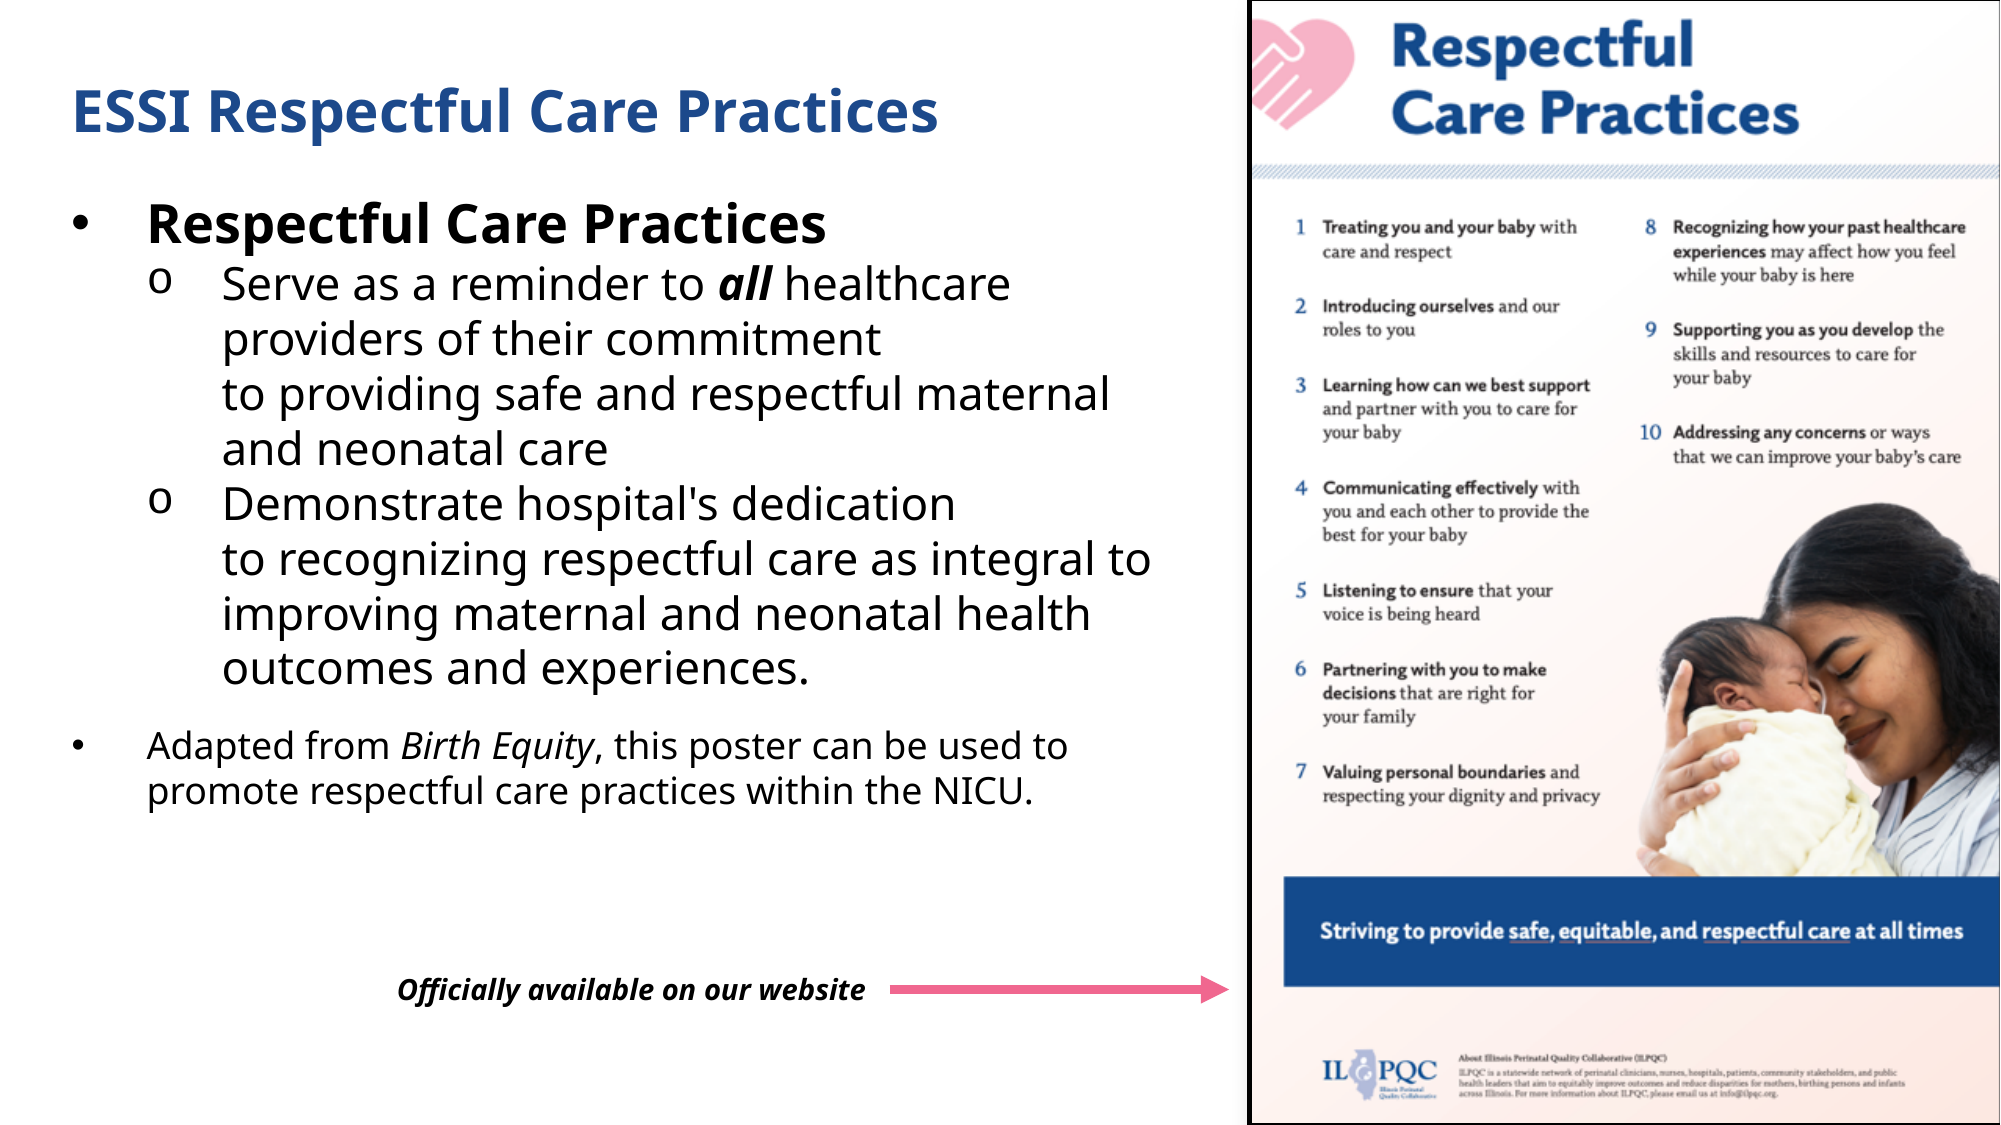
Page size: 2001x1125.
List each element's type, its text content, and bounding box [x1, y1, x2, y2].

picture [1251, 0, 2000, 1124]
text_box Adapted from Birth Equity, this poster can be used to promote respectful care practices within the NICU. [56, 714, 1180, 820]
text_box Respectful Care Practices Serve as a reminder to all healthcare providers of their commitment to providing safe and respectful maternal and neonatal care Demonstrate hospital's dedication to recognizing respectful care as integral to improving maternal and neonatal health outcomes and experiences. [56, 181, 1180, 702]
text_box Officially available on our website [381, 964, 965, 1015]
text_box ESSI Respectful Care Practices [56, 66, 1180, 152]
